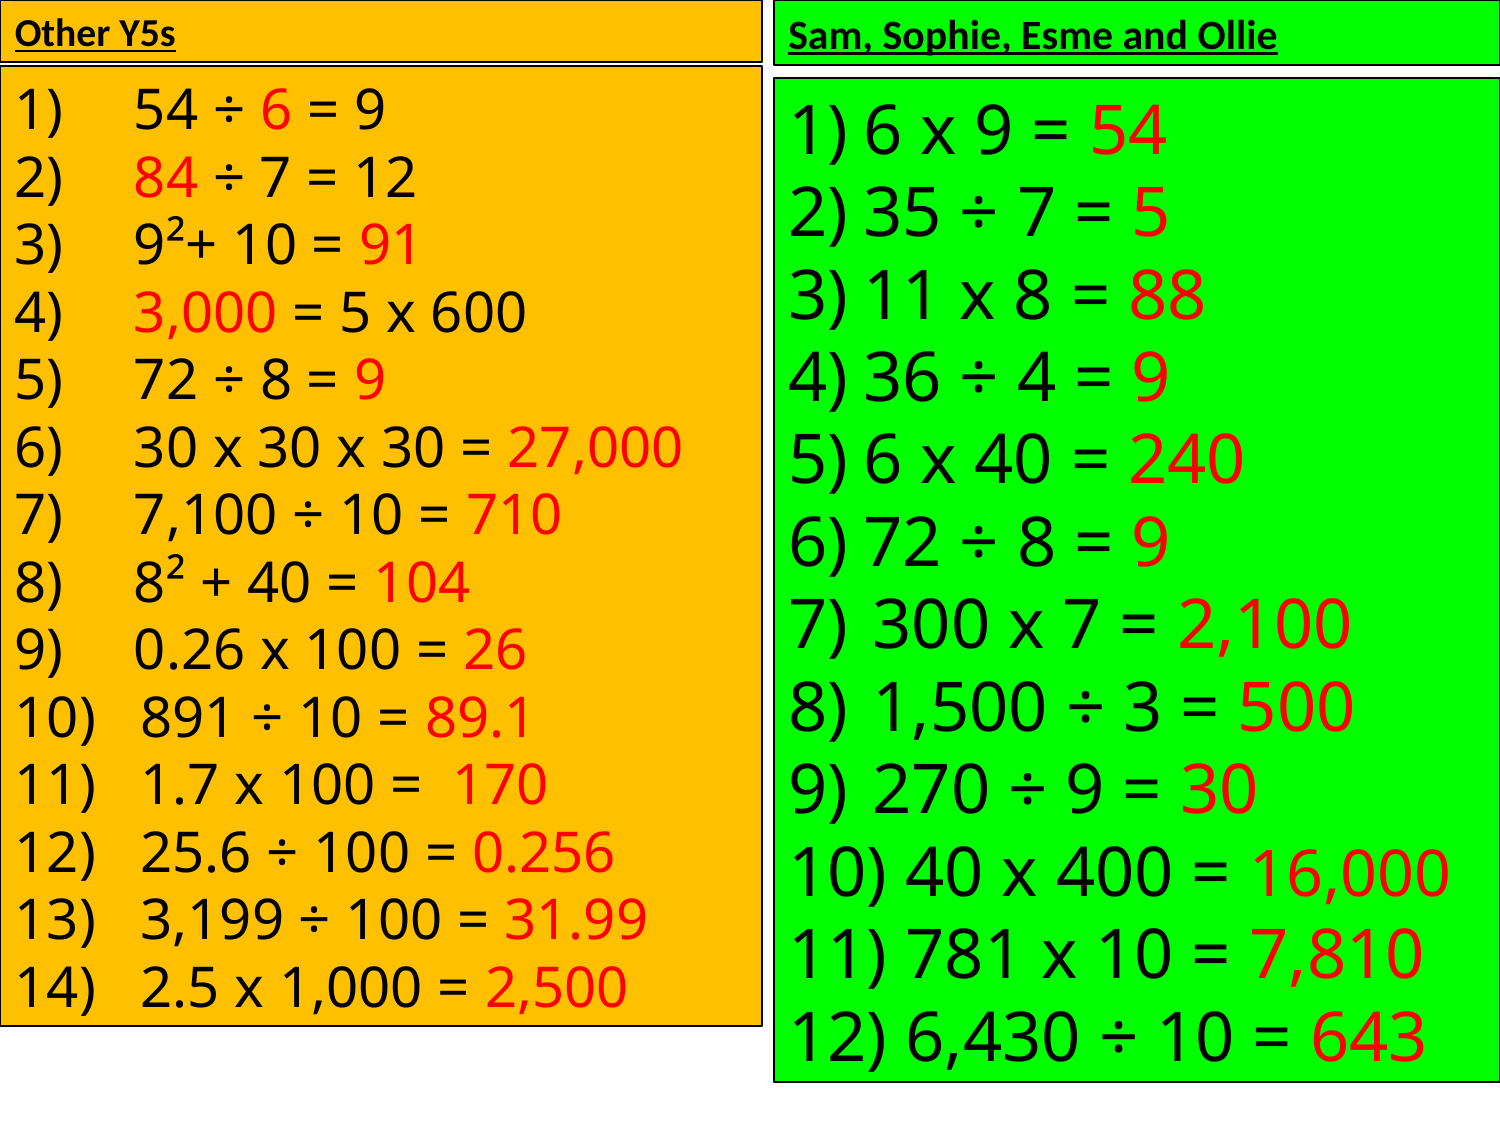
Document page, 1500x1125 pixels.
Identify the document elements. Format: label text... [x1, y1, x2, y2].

text_box 54 ÷ 6 = 9 84 ÷ 7 = 12 9²+ 10 = 91 3,000 = 5 x 600 72 ÷ 8 = 9 30 x 30 x 30 = 27,000 7,100 ÷ 10 = 710 8² + 40 = 104 0.26 x 100 = 26 891 ÷ 10 = 89.1 1.7 x 100 = 170 25.6 ÷ 100 = 0.256 3,199 ÷ 100 = 31.99 2.5 x 1,000 = 2,500 [0, 66, 762, 1027]
text_box 6 x 9 = 54 35 ÷ 7 = 5 11 x 8 = 88 36 ÷ 4 = 9 6 x 40 = 240 72 ÷ 8 = 9 300 x 7 = 2,100 1,500 ÷ 3 = 500 270 ÷ 9 = 30 40 x 400 = 16,000 781 x 10 = 7,810 6,430 ÷ 10 = 643 [773, 78, 1500, 1083]
text_box Other Y5s [0, 0, 762, 63]
text_box Sam, Sophie, Esme and Ollie [773, 0, 1500, 65]
